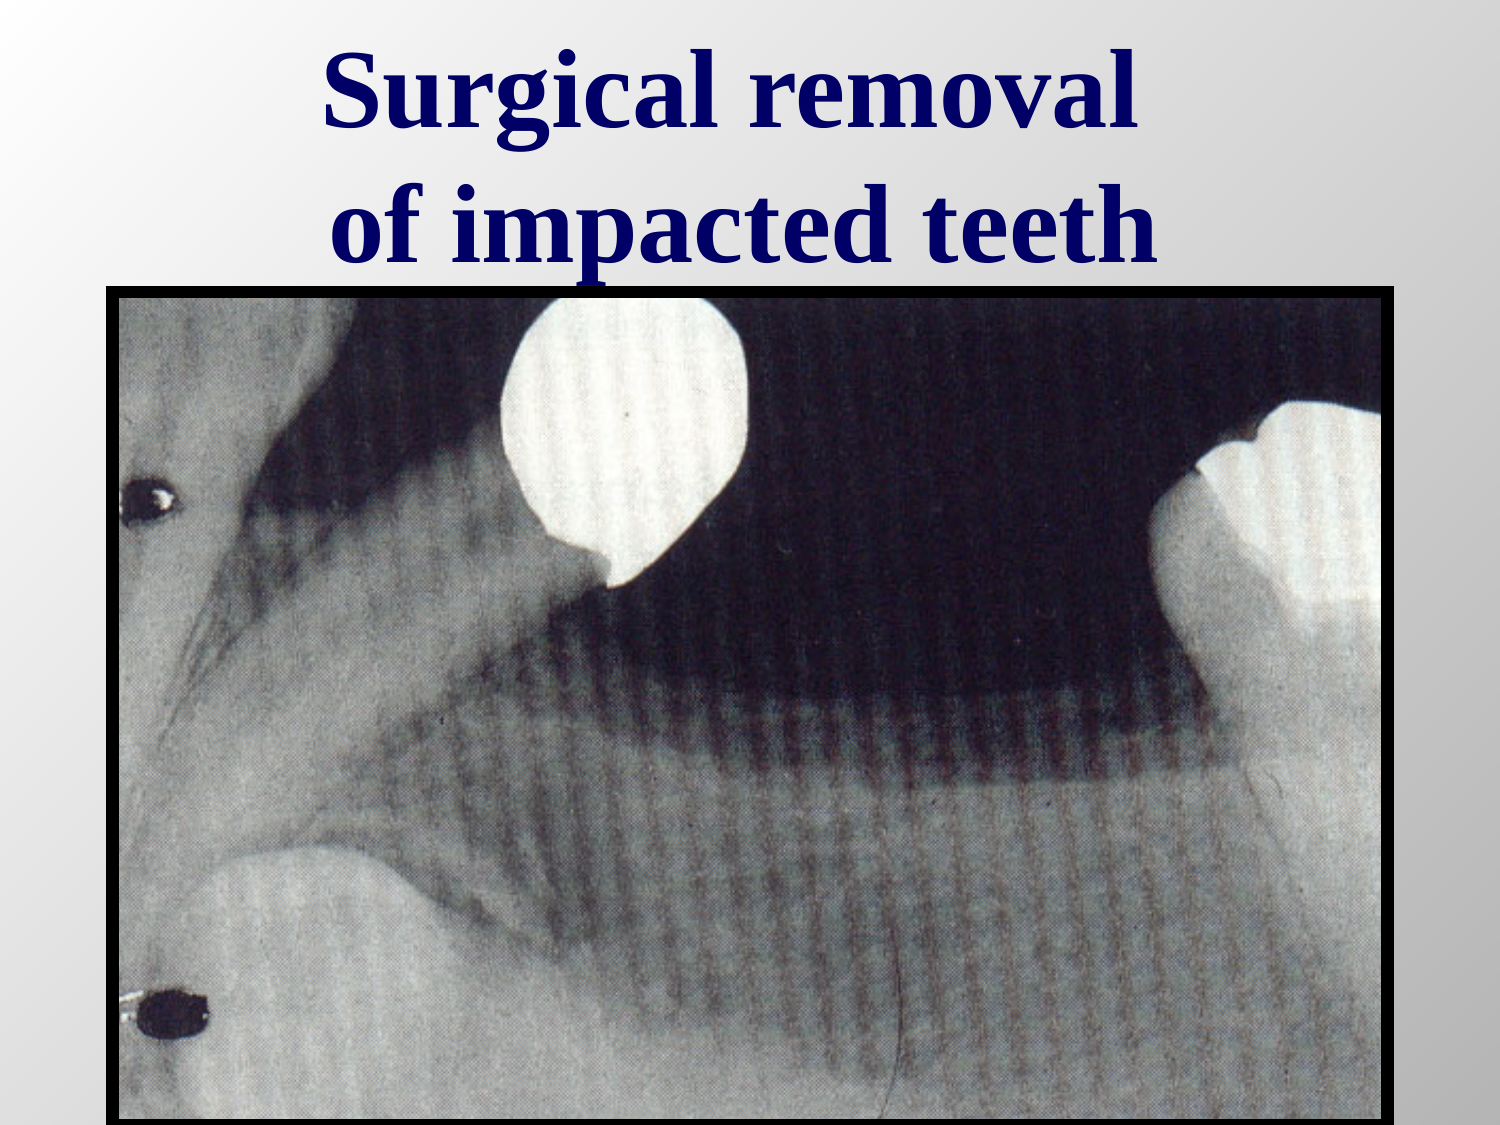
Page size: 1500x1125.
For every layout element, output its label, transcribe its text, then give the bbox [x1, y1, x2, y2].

text_box Surgical removal of impacted teeth [69, 0, 1420, 300]
text_box [112, 300, 1388, 1125]
